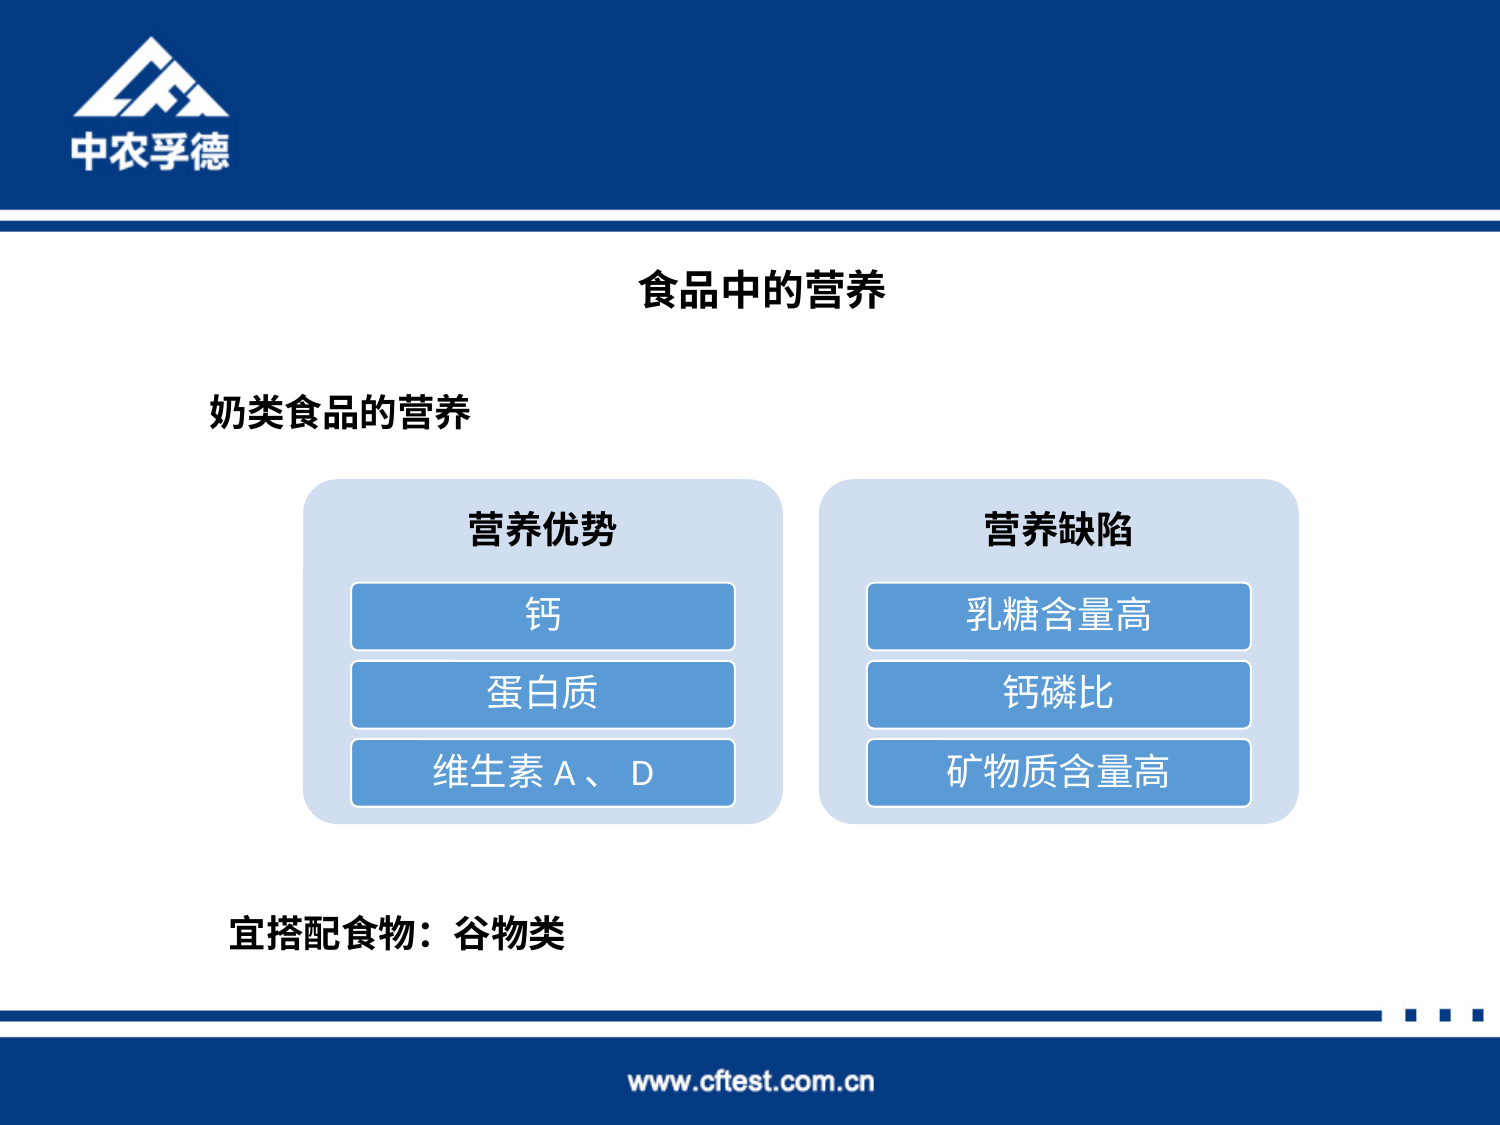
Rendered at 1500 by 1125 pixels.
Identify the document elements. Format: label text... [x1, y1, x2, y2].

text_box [302, 479, 1300, 825]
picture [0, 0, 1500, 1125]
text_box 奶类食品的营养 [194, 381, 1335, 441]
text_box 食品中的营养 [148, 255, 1377, 321]
text_box 宜搭配食物：谷物类 [213, 902, 1354, 963]
